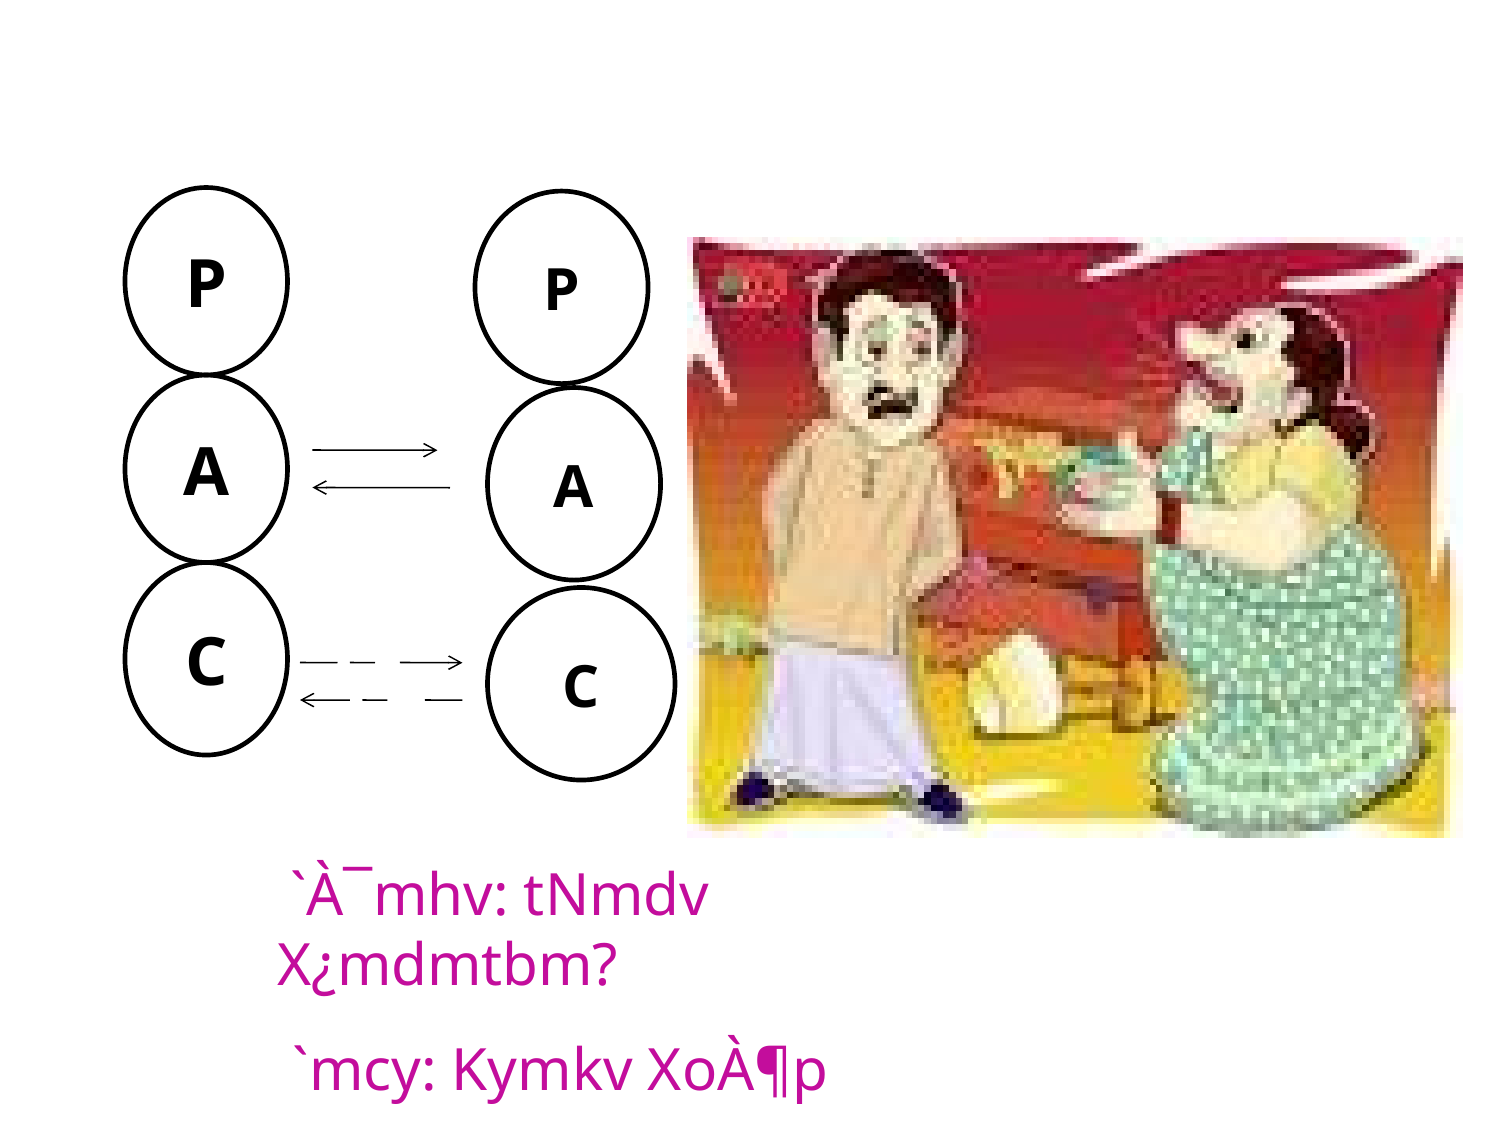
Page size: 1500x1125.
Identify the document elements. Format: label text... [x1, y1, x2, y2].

text_box P [474, 191, 649, 374]
text_box [517, 532, 558, 592]
text_box A [558, 540, 645, 581]
text_box C [124, 563, 288, 756]
text_box [0, 374, 682, 540]
picture [687, 237, 1463, 838]
text_box `À¯mhv: tNmdv X¿mdmtbm? `mcy: Kymkv XoÀ¶p t]mbn. [262, 849, 1025, 1125]
text_box C [487, 587, 676, 781]
text_box P [124, 187, 288, 374]
text_box A [153, 540, 259, 563]
text_box A [503, 540, 517, 557]
